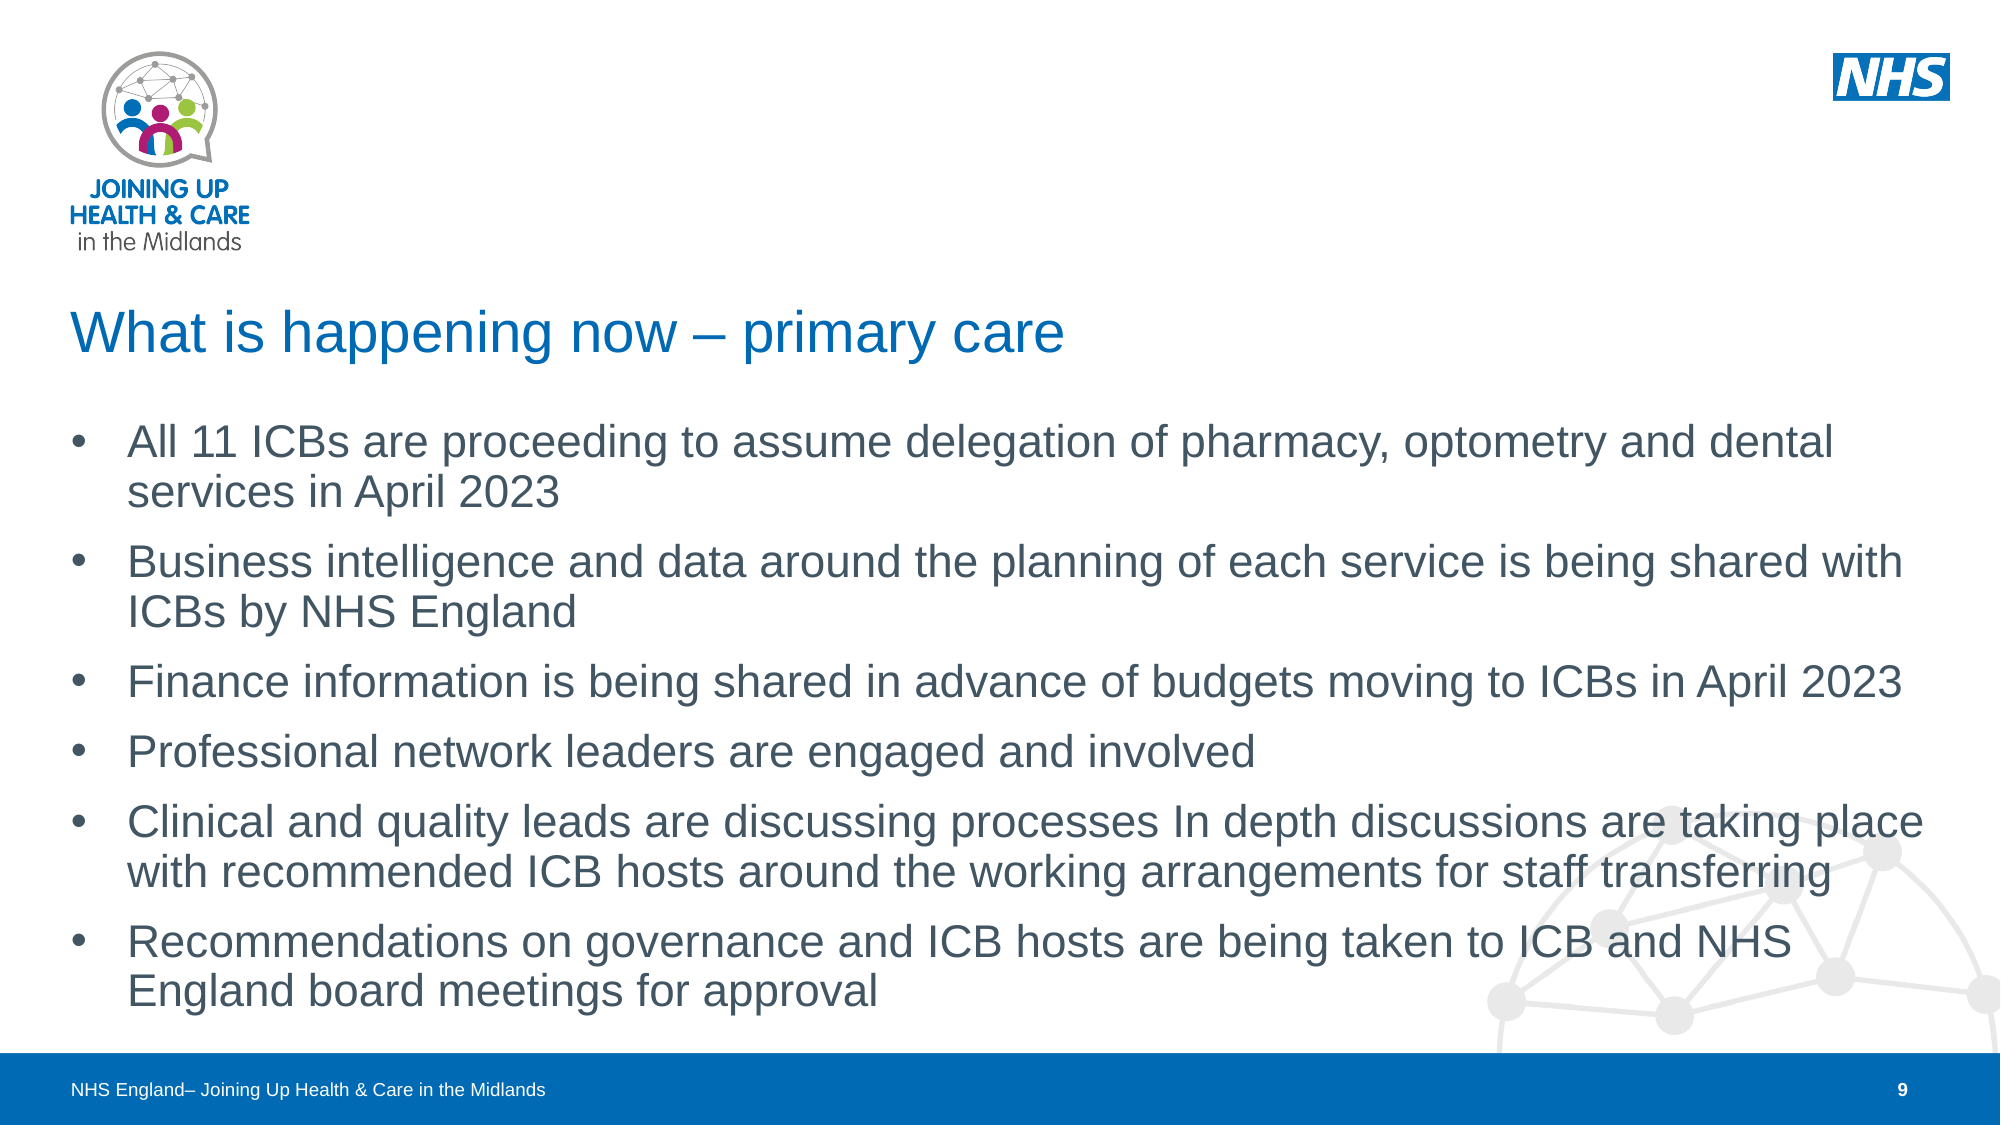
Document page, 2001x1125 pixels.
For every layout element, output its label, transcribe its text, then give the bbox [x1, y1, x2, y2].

picture [69, 51, 250, 258]
title What is happening now – primary care [70, 302, 1929, 418]
picture [1833, 53, 1950, 101]
list All 11 ICBs are proceeding to assume delegation of pharmacy, optometry and dental services in April 2023 Business intelligence and data around the planning of each service is being shared with ICBs by NHS England Finance information is being shared in advance of budgets moving to ICBs in April 2023 Professional network leaders are engaged and involved Clinical and quality leads are discussing processes In depth discussions are taking place with recommended ICB hosts around the working arrangements for staff transferring Recommendations on governance and ICB hosts are being taken to ICB and NHS England board meetings for approval [70, 418, 1929, 1000]
picture [1476, 747, 2001, 1125]
footer NHS England– Joining Up Health & Care in the Midlands [70, 1053, 1851, 1125]
slide_number 9 [1877, 1053, 1929, 1124]
